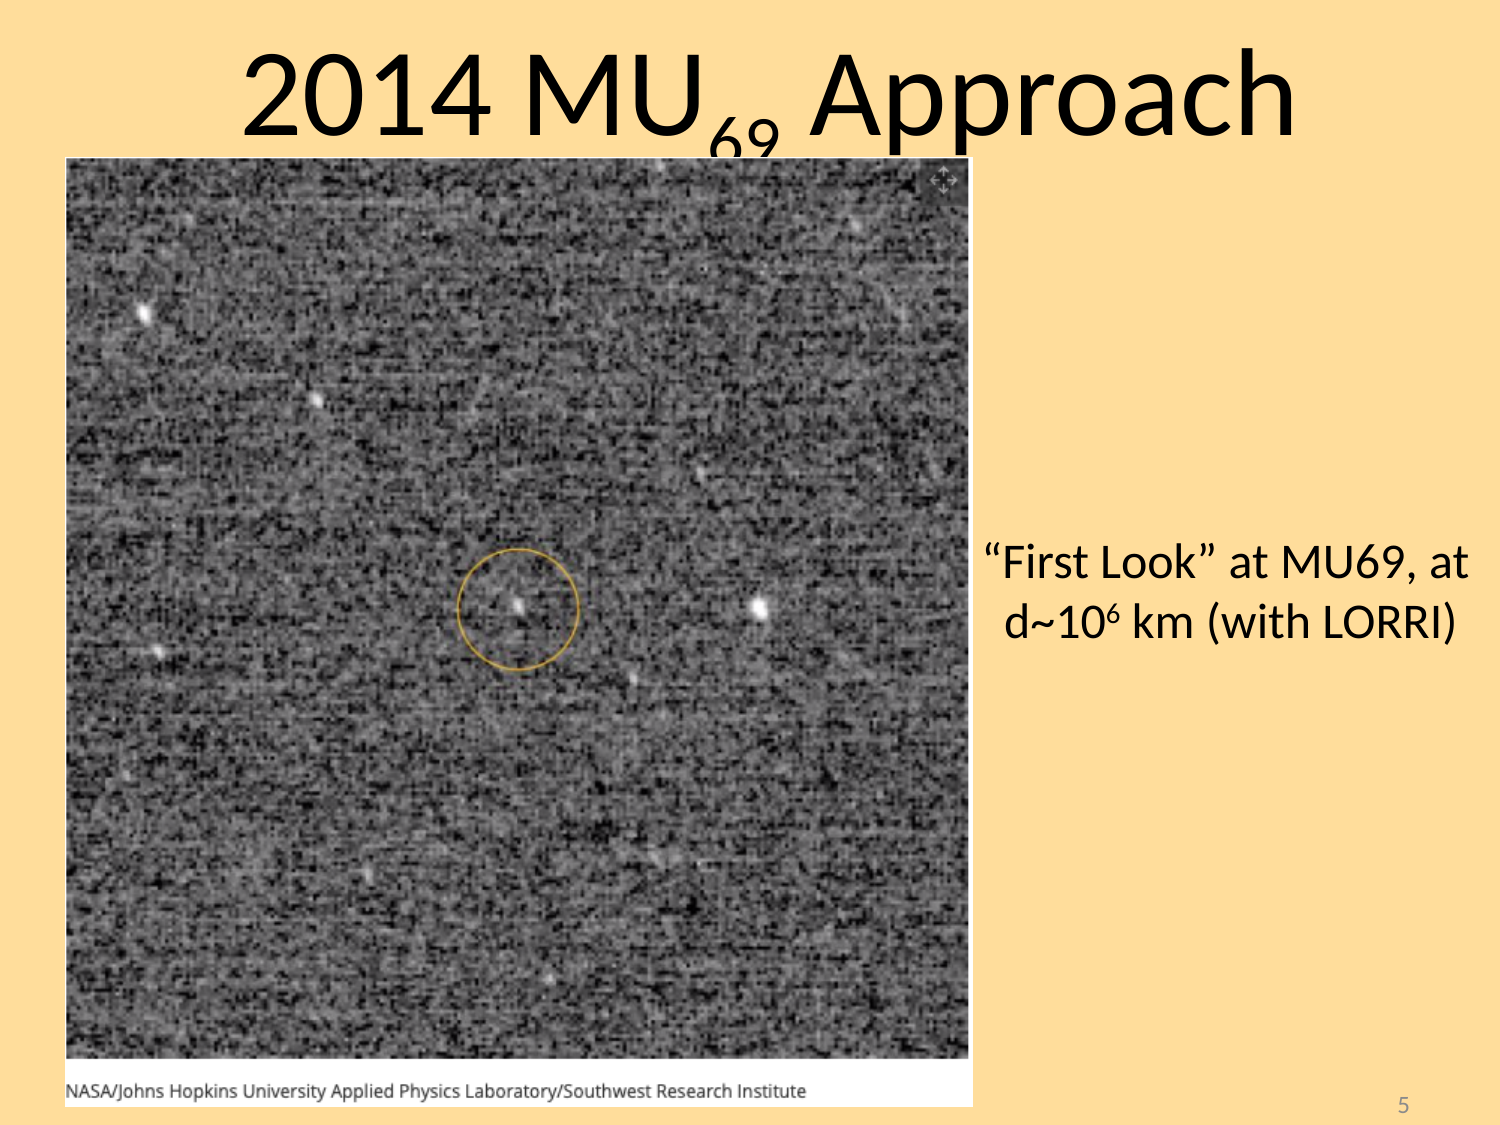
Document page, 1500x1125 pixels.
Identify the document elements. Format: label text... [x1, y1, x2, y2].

text_box “First Look” at MU69, at d~106 km (with LORRI) [978, 521, 1496, 656]
slide_number 5 [1074, 1073, 1425, 1125]
list 2014 MU69 Approach [0, 18, 1500, 138]
picture [65, 156, 974, 1107]
